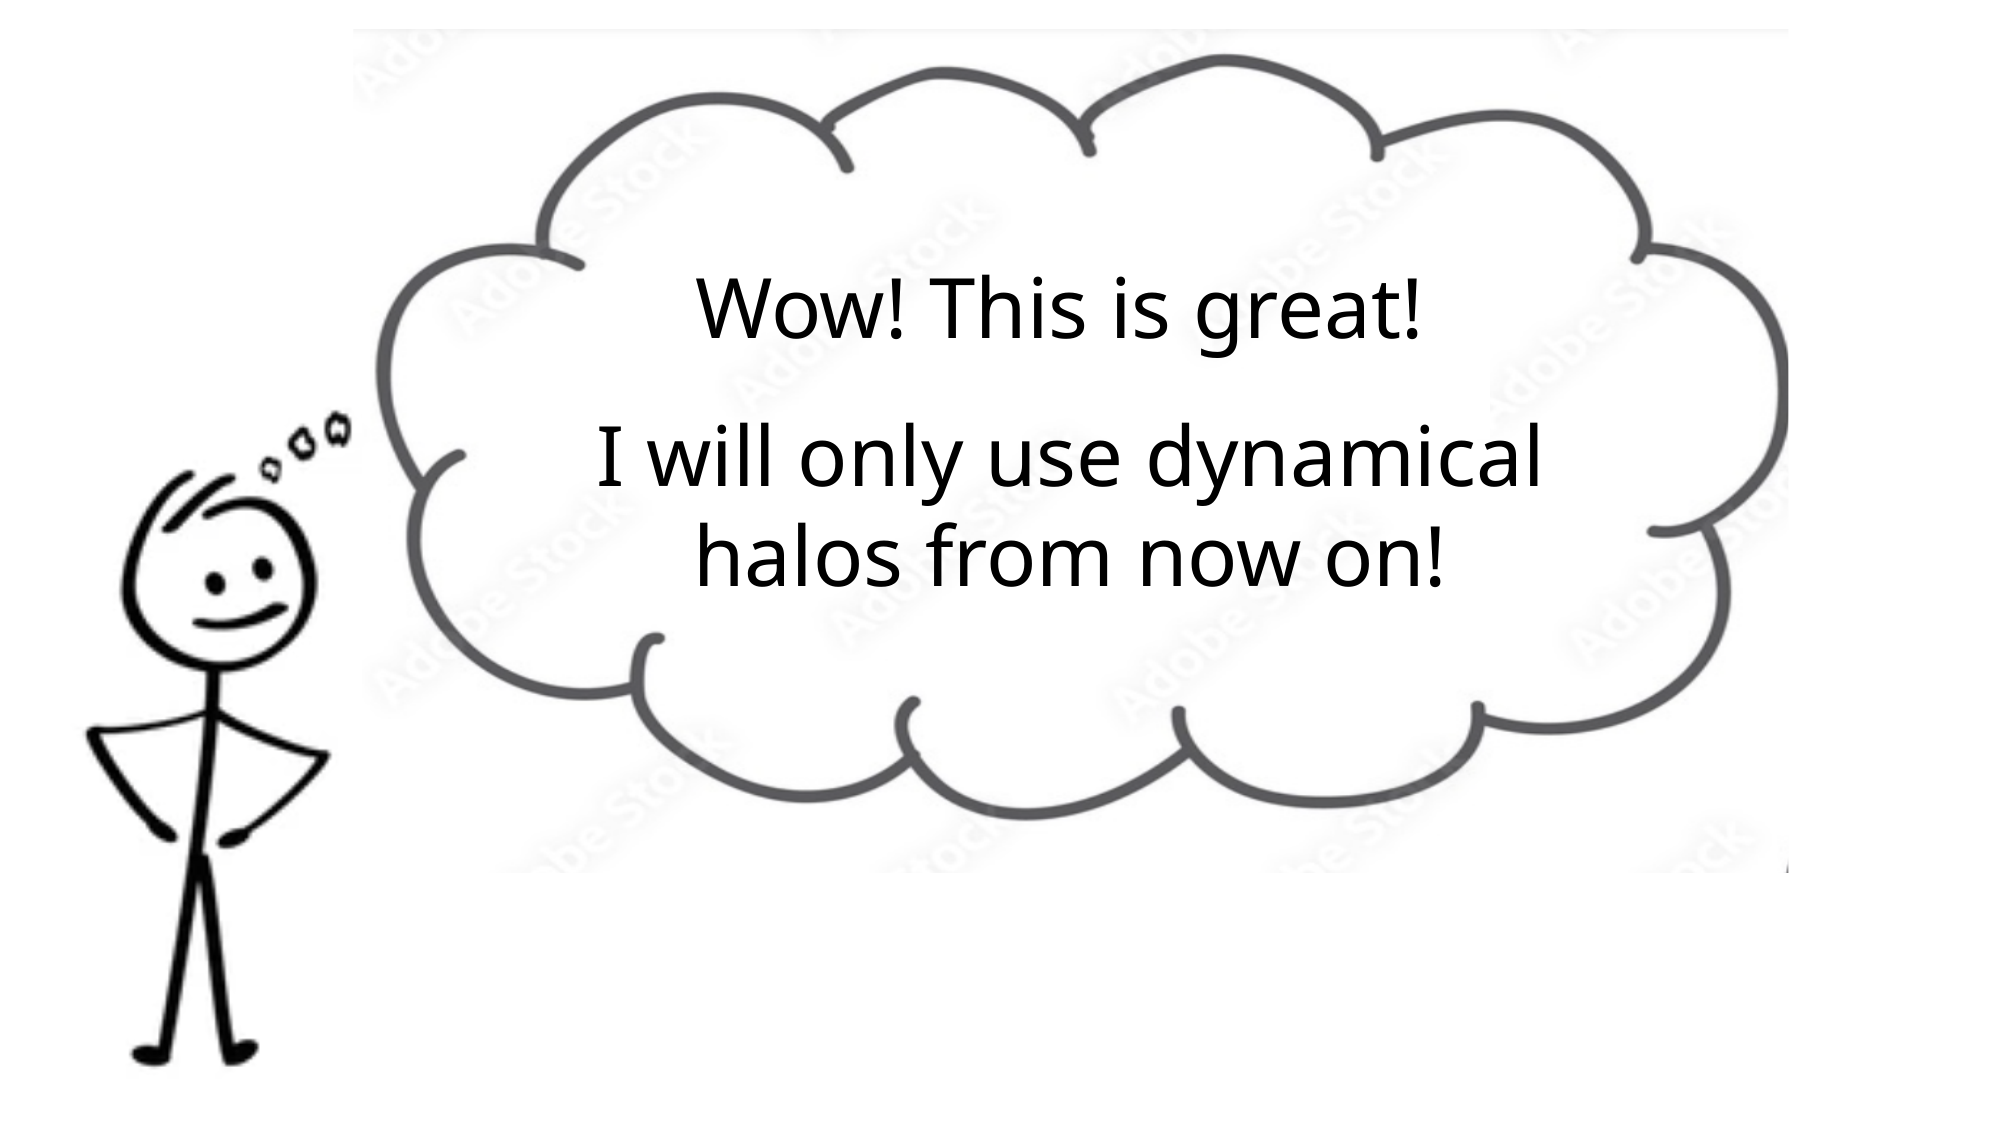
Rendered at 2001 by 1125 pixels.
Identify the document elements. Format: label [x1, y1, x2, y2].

picture [61, 29, 1789, 1093]
